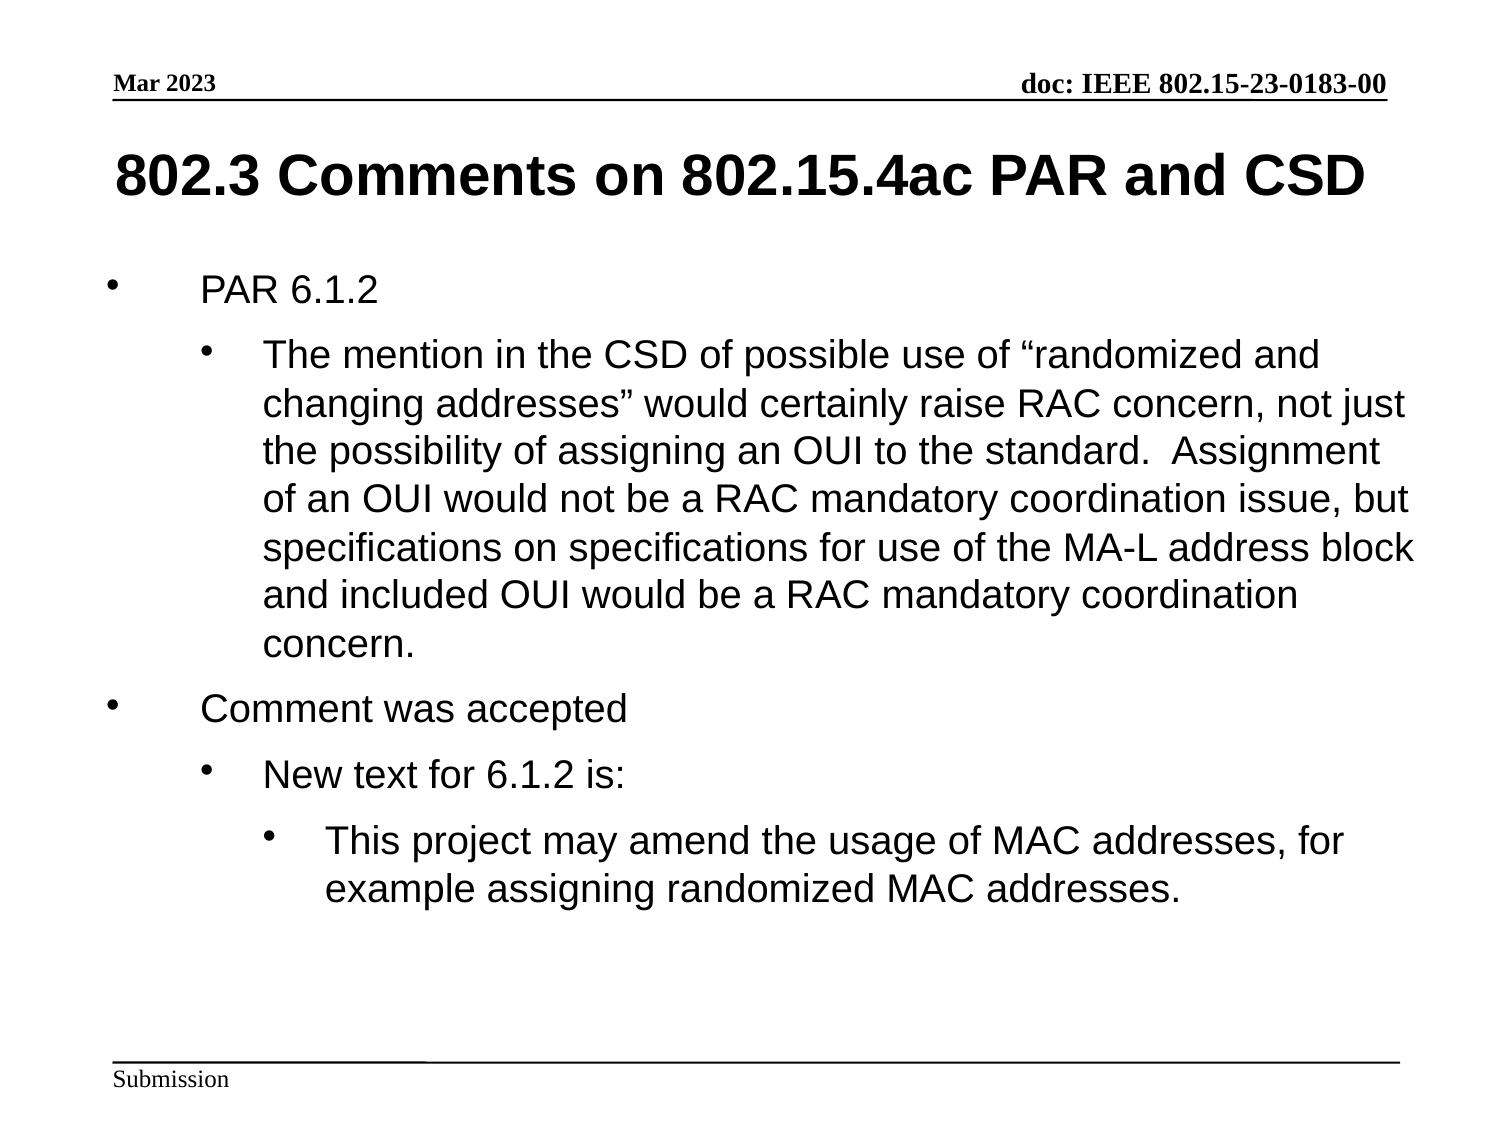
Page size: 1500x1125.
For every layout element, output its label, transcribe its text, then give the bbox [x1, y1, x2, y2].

text_box PAR 6.1.2 The mention in the CSD of possible use of “randomized and changing addresses” would certainly raise RAC concern, not just the possibility of assigning an OUI to the standard. Assignment of an OUI would not be a RAC mandatory coordination issue, but specifications on specifications for use of the MA-L address block and included OUI would be a RAC mandatory coordination concern. Comment was accepted New text for 6.1.2 is: This project may amend the usage of MAC addresses, for example assigning randomized MAC addresses. [74, 263, 1425, 916]
text_box 802.3 Comments on 802.15.4ac PAR and CSD [74, 112, 1425, 233]
